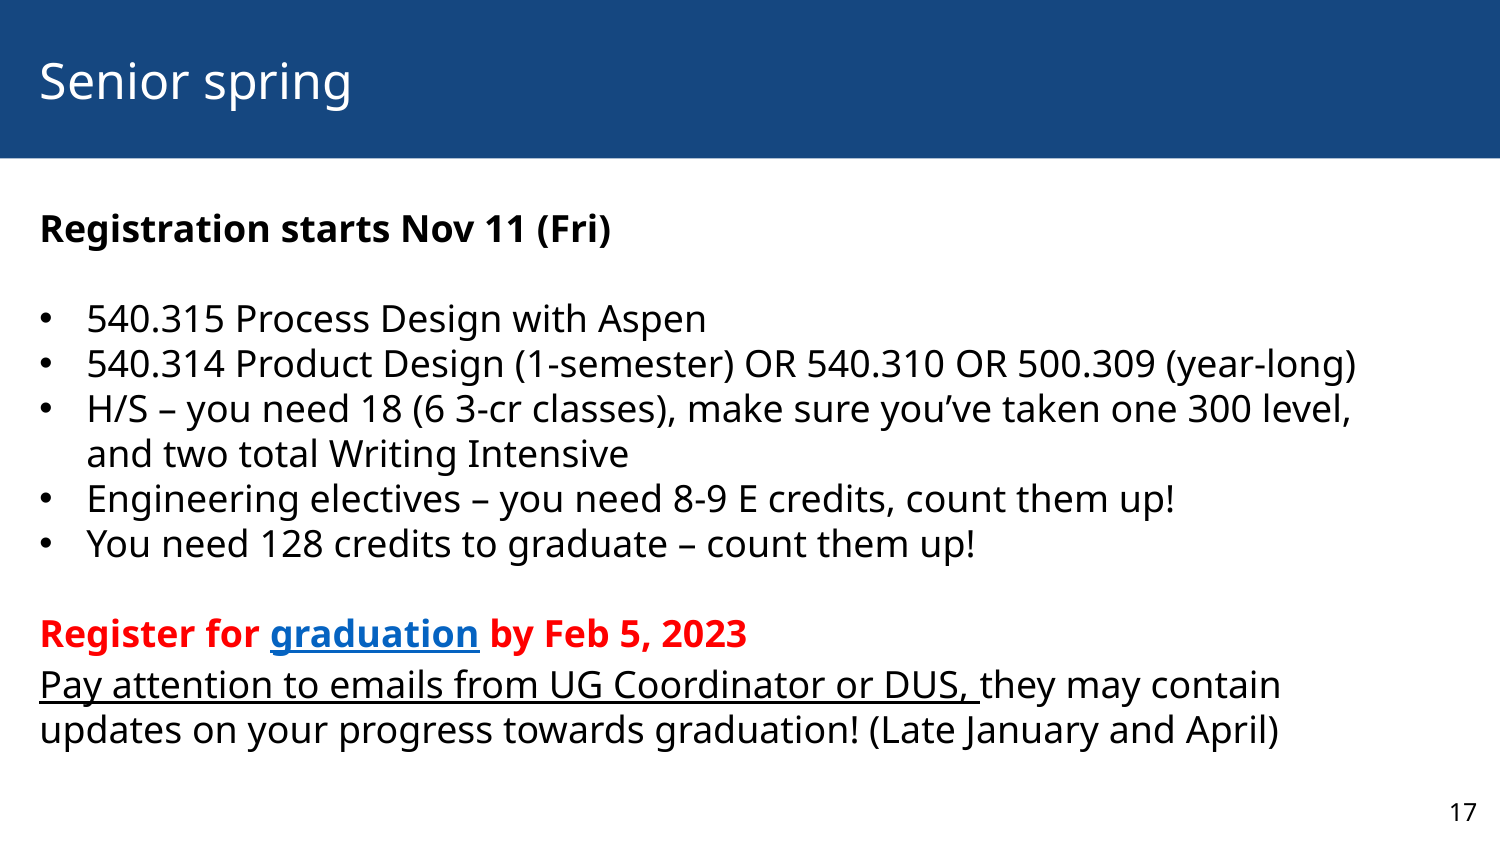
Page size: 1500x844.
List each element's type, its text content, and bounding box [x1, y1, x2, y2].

text_box Registration starts Nov 11 (Fri) 540.315 Process Design with Aspen 540.314 Product Design (1-semester) OR 540.310 OR 500.309 (year-long) H/S – you need 18 (6 3-cr classes), make sure you’ve taken one 300 level, and two total Writing Intensive Engineering electives – you need 8-9 E credits, count them up! You need 128 credits to graduate – count them up! Register for graduation by Feb 5, 2023 Pay attention to emails from UG Coordinator or DUS, they may contain updates on your progress towards graduation! (Late January and April) [24, 197, 1382, 759]
title Senior spring [24, 8, 1478, 150]
